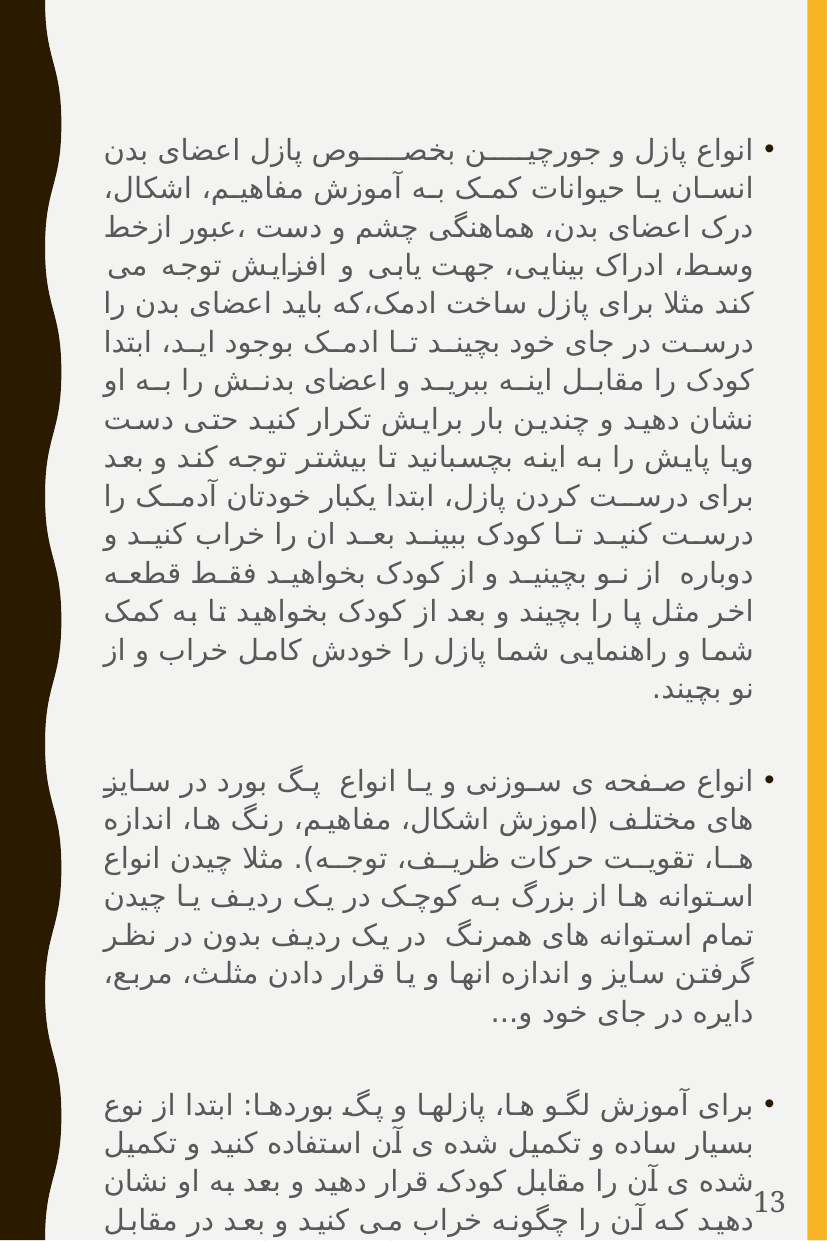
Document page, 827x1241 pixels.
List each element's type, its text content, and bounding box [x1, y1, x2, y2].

slide_number 13 [714, 1170, 801, 1233]
list انواع پازل و جورچین بخصوص پازل اعضای بدن انسان یا حیوانات کمک به آموزش مفاهیم، اشکال، درک اعضای بدن، هماهنگی چشم و دست ،عبور ازخط وسط، ادراک بینایی، جهت یابی و افزایش توجه می کند مثلا برای پازل ساخت ادمک،که باید اعضای بدن را درست در جای خود بچیند تا ادمک بوجود اید، ابتدا کودک را مقابل اینه ببرید و اعضای بدنش را به او نشان دهید و چندین بار برایش تکرار کنید حتی دست ویا پایش را به اینه بچسبانید تا بیشتر توجه کند و بعد برای درست کردن پازل، ابتدا یکبار خودتان آدمک را درست کنید تا کودک ببیند بعد ان را خراب کنید و دوباره از نو بچینید و از کودک بخواهید فقط قطعه اخر مثل پا را بچیند و بعد از کودک بخواهید تا به کمک شما و راهنمایی شما پازل را خودش کامل خراب و از نو بچیند. انواع صفحه ی سوزنی و یا انواع پگ بورد در سایز های مختلف (اموزش اشکال، مفاهیم، رنگ ها، اندازه ها، تقویت حرکات ظریف، توجه). مثلا چیدن انواع استوانه ها از بزرگ به کوچک در یک ردیف یا چیدن تمام استوانه های همرنگ در یک ردیف بدون در نظر گرفتن سایز و اندازه انها و یا قرار دادن مثلث، مربع، دایره در جای خود و... برای آموزش لگو ها، پازلها و پگ بوردها: ابتدا از نوع بسیار ساده و تکمیل شده ی آن استفاده کنید و تکمیل شده ی آن را مقابل کودک قرار دهید و بعد به او نشان دهید که آن را چگونه خراب می کنید و بعد در مقابل کودک خودتان شروع به چیدن آن کنید و آن را بسازید تا او ببیند و قطعه آخر را از کودک بخواهید تا سر جایش بگذارد، وقتی با کار اشنا شد قطعات بیشتری را بردارید تا او بچیند و در نهایت تمام قطعات را بردارید تا او به تنهایی بچیند. [88, 120, 790, 710]
